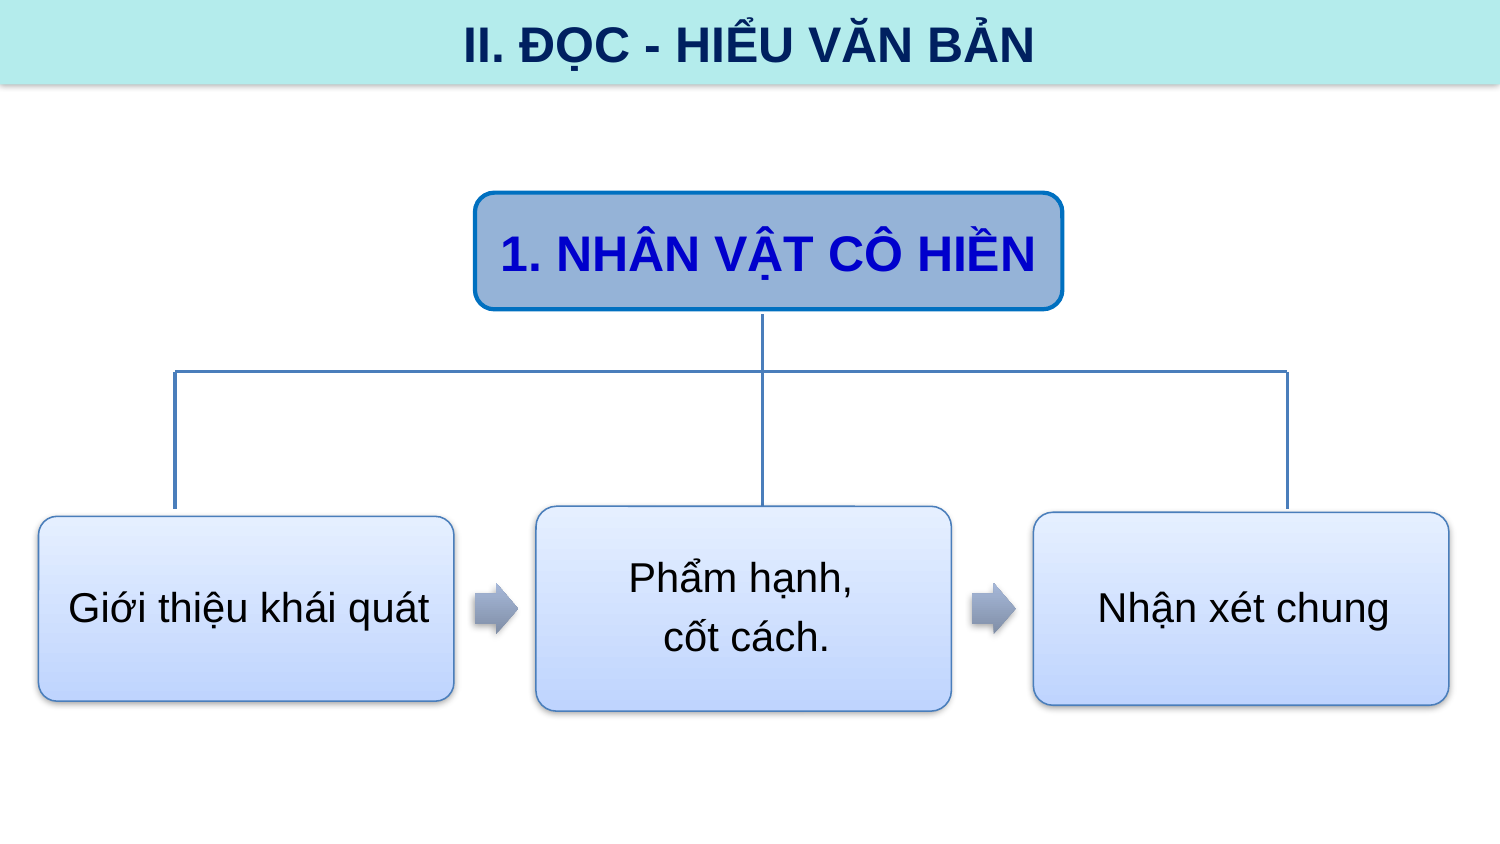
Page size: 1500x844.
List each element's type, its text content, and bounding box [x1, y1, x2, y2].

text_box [37, 304, 1451, 844]
text_box 1. NHÂN VẬT CÔ HIỀN [472, 190, 1065, 303]
text_box II. ĐỌC - HIỂU VĂN BẢN [0, 0, 1500, 85]
